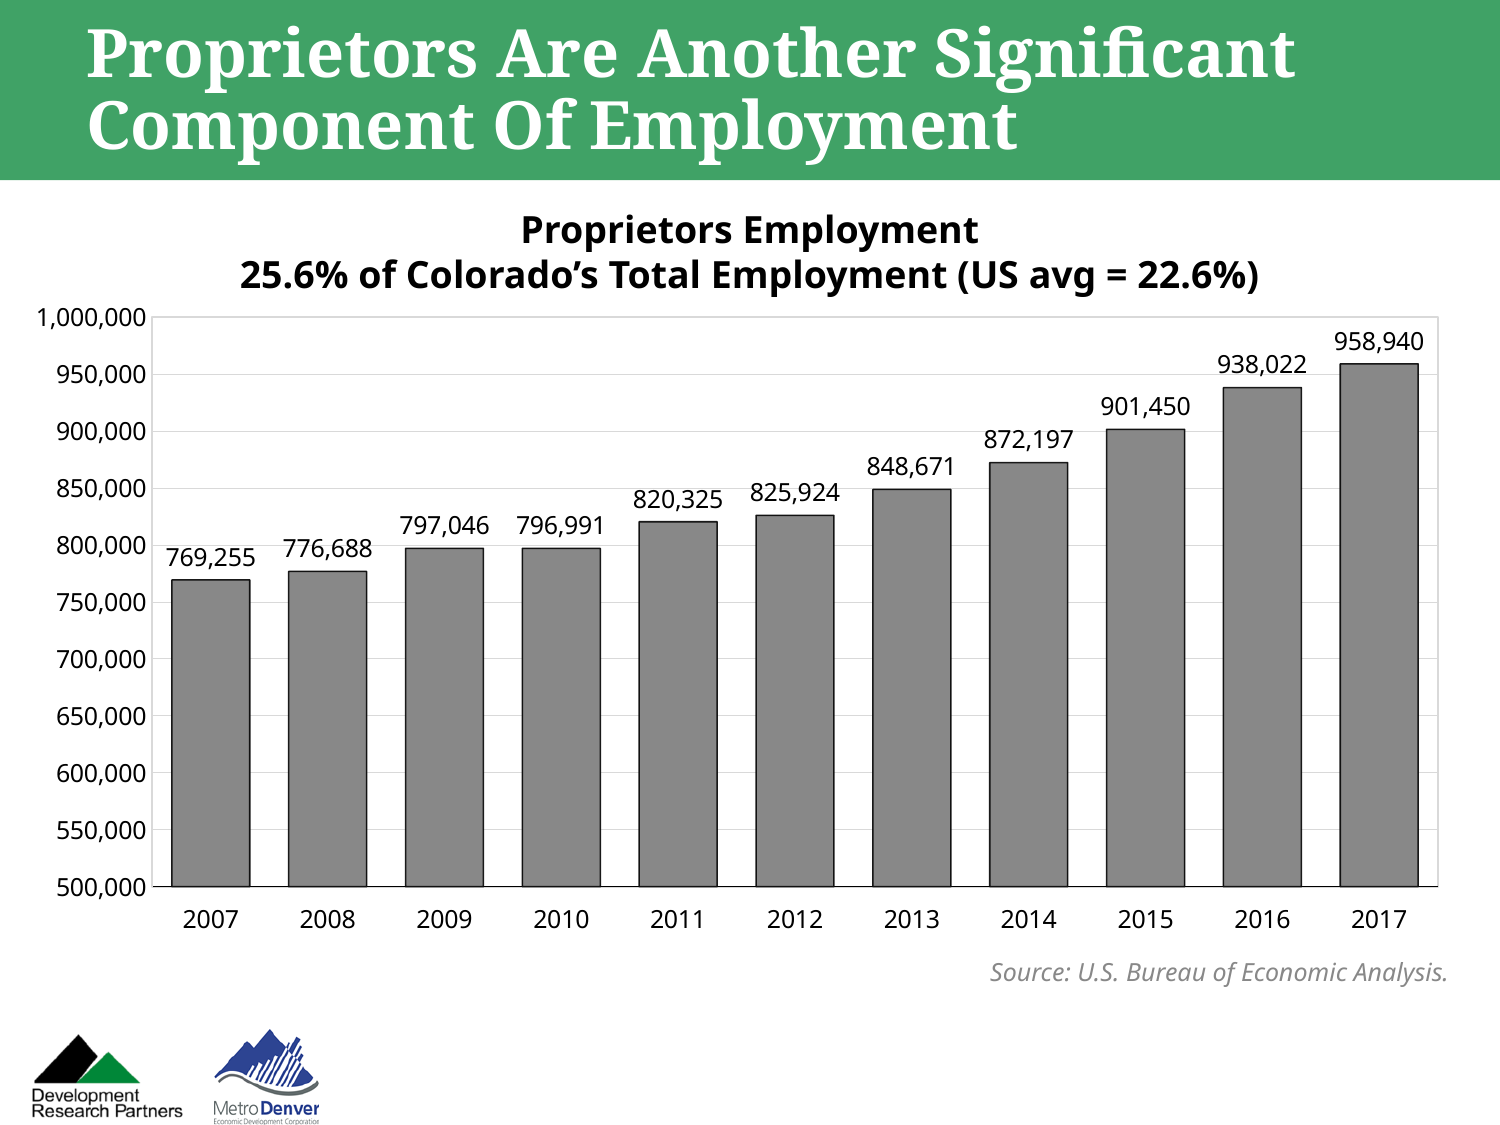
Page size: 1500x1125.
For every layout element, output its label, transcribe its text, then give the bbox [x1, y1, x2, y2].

picture [28, 1030, 186, 1121]
text_box Proprietors Employment 25.6% of Colorado’s Total Employment (US avg = 22.6%) [0, 198, 1500, 304]
chart [35, 247, 1461, 949]
title Proprietors Are Another Significant Component Of Employment [71, 0, 1425, 185]
picture [214, 1029, 319, 1125]
text_box Source: U.S. Bureau of Economic Analysis. [924, 948, 1465, 994]
